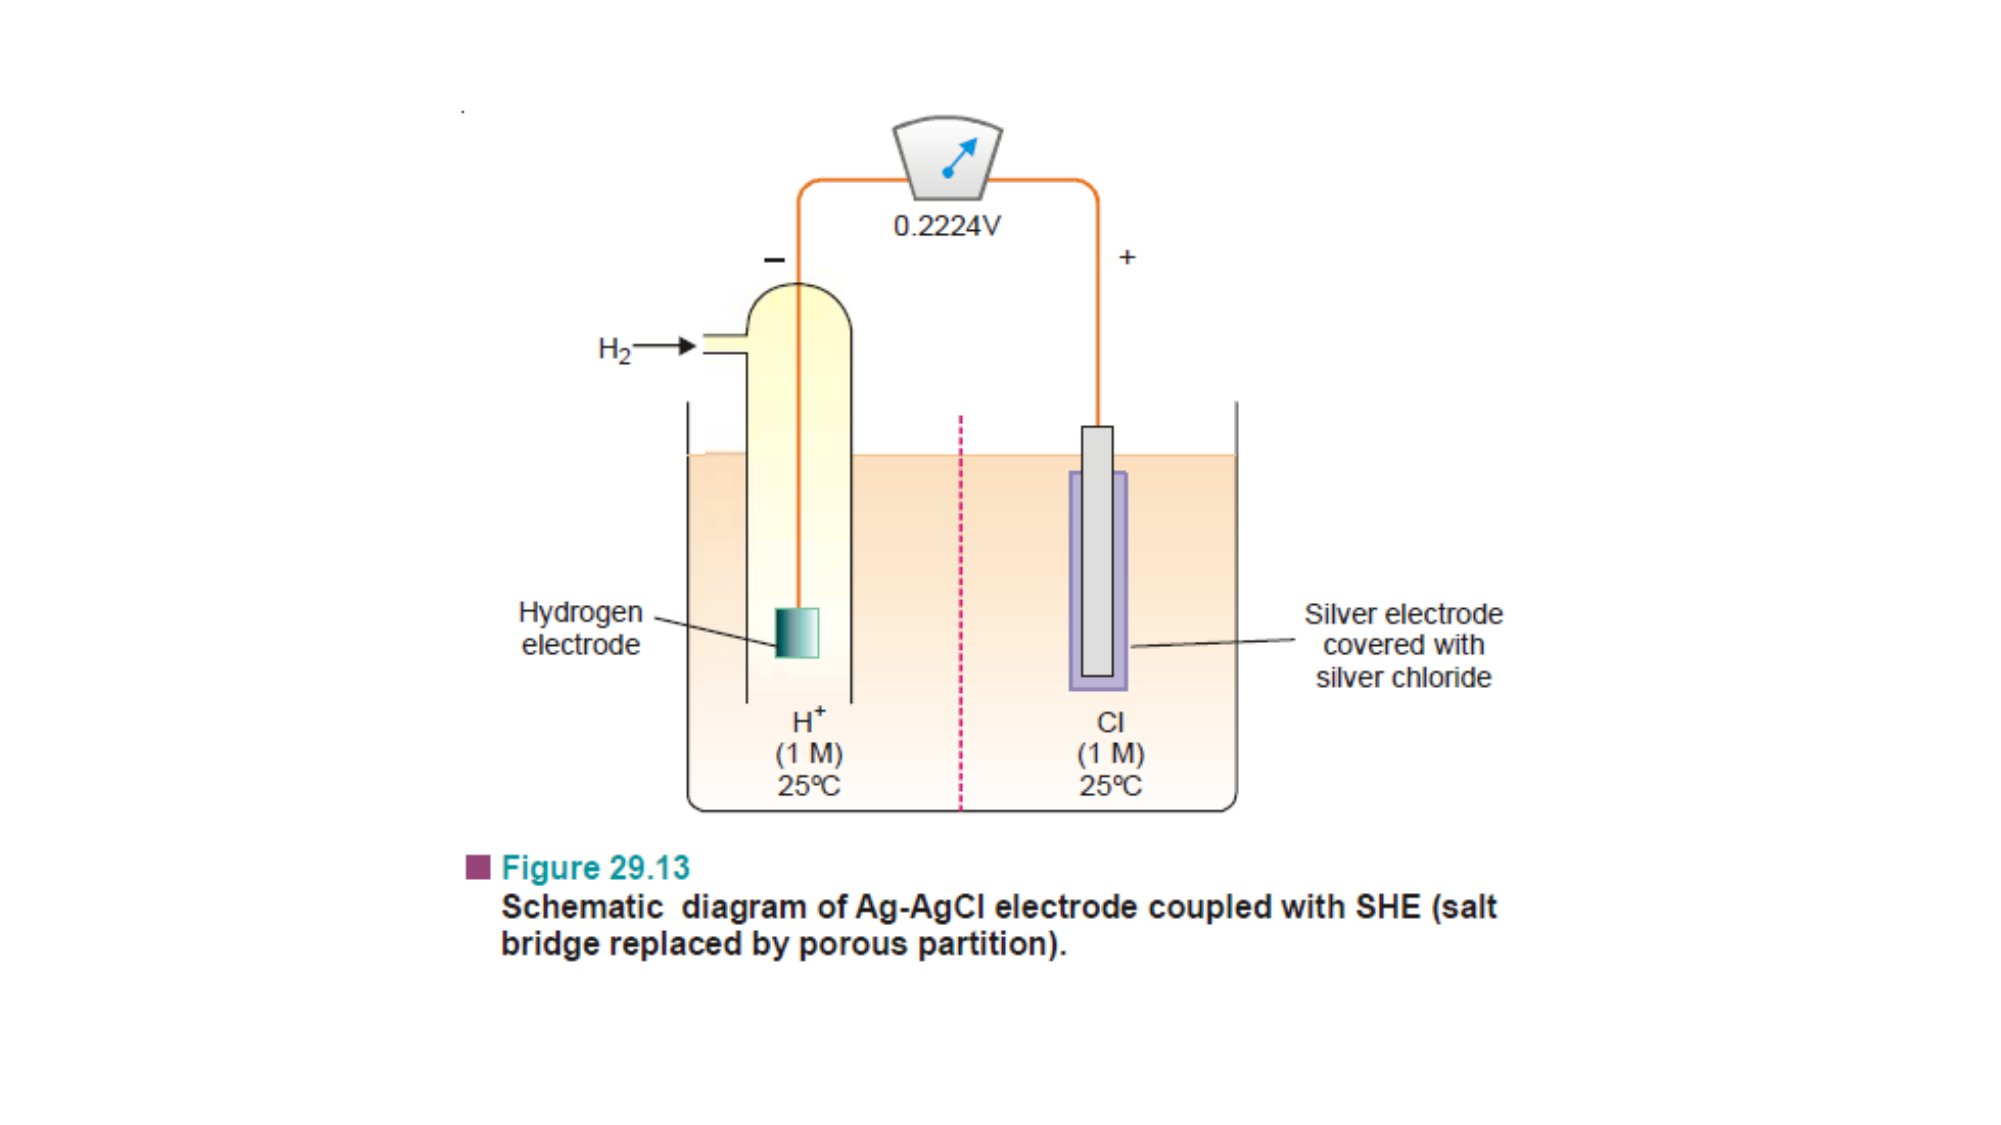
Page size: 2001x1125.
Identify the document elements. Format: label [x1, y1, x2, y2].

picture [444, 89, 1521, 976]
